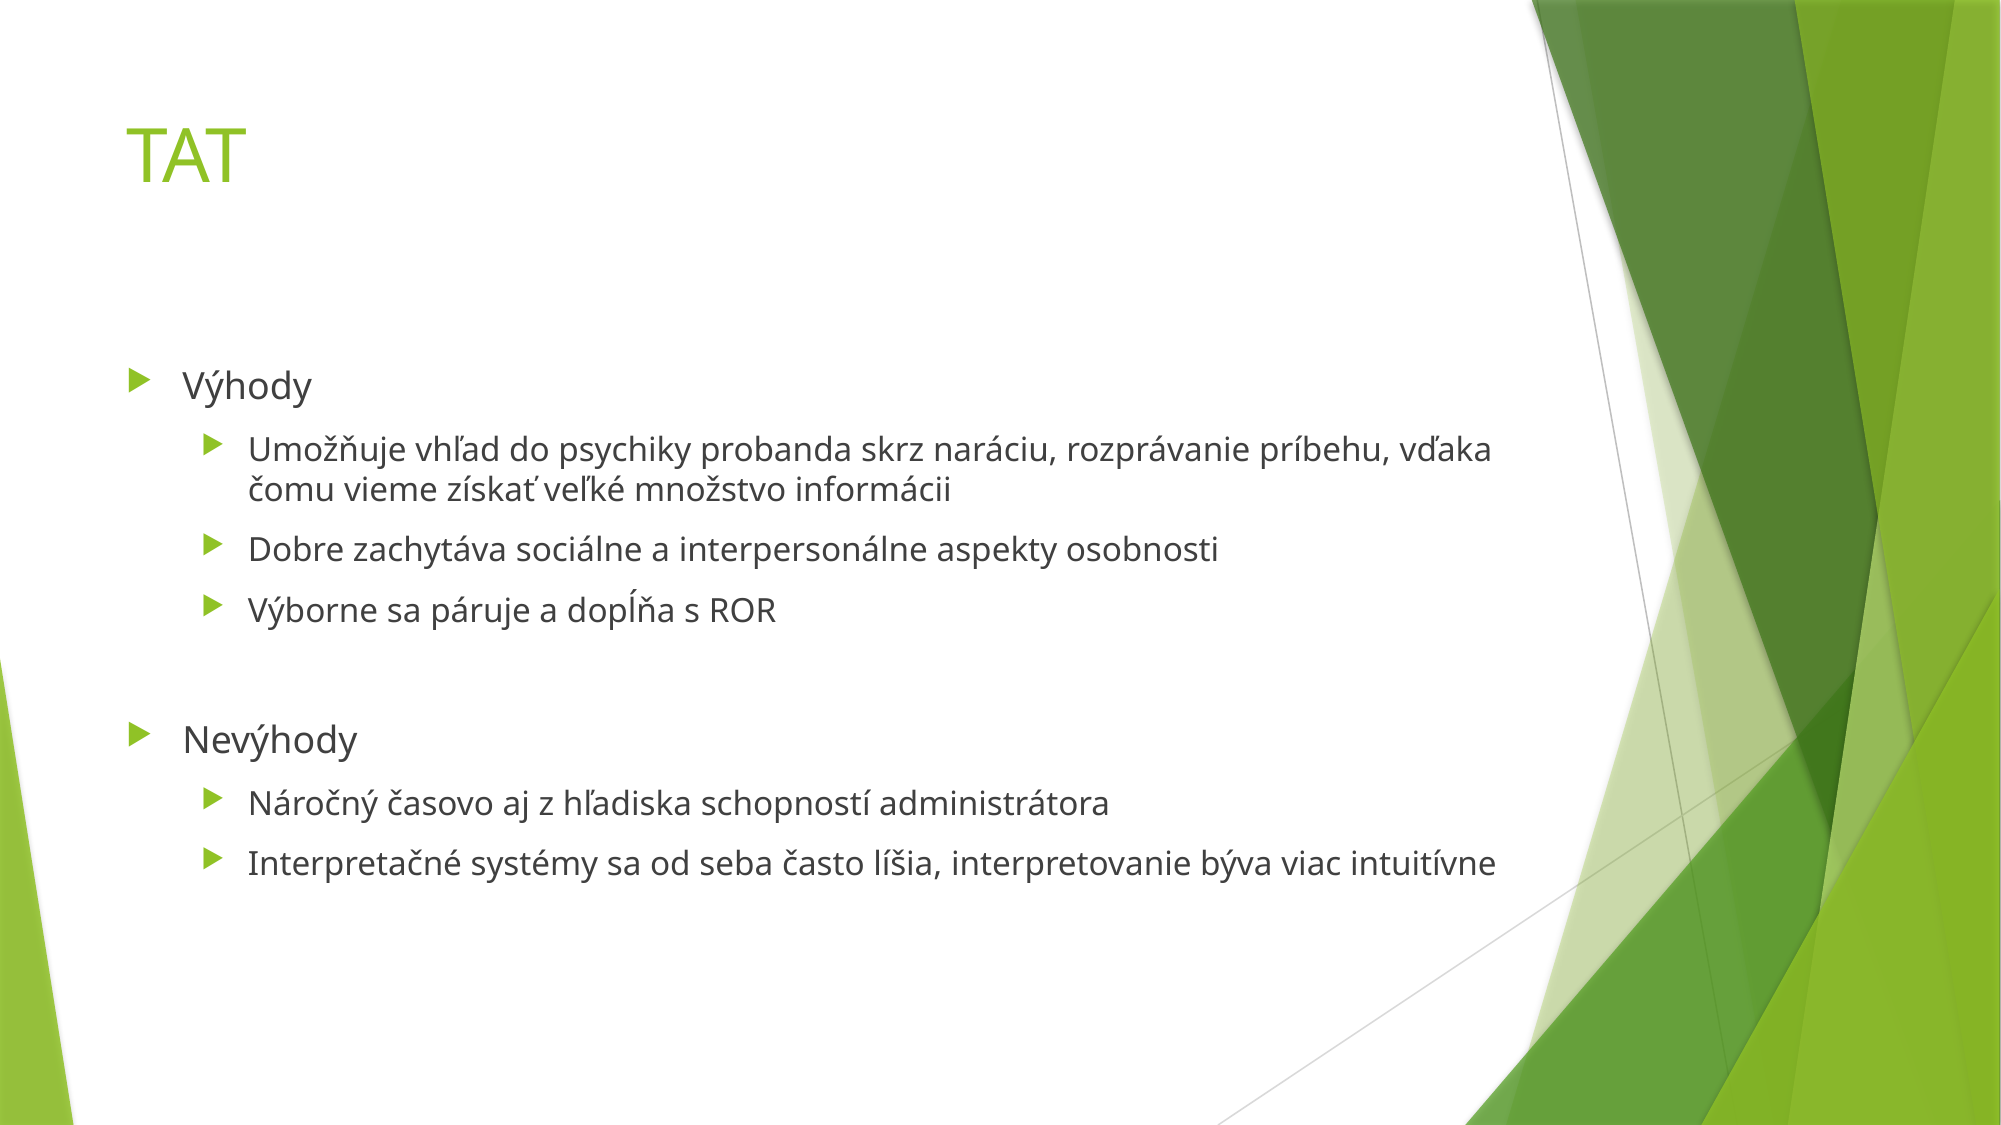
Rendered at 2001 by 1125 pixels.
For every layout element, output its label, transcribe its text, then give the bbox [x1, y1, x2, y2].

title TAT [111, 99, 1522, 317]
list Výhody Umožňuje vhľad do psychiky probanda skrz naráciu, rozprávanie príbehu, vďaka čomu vieme získať veľké množstvo informácii Dobre zachytáva sociálne a interpersonálne aspekty osobnosti Výborne sa páruje a dopĺňa s ROR Nevýhody Náročný časovo aj z hľadiska schopností administrátora Interpretačné systémy sa od seba často líšia, interpretovanie býva viac intuitívne [111, 354, 1522, 992]
